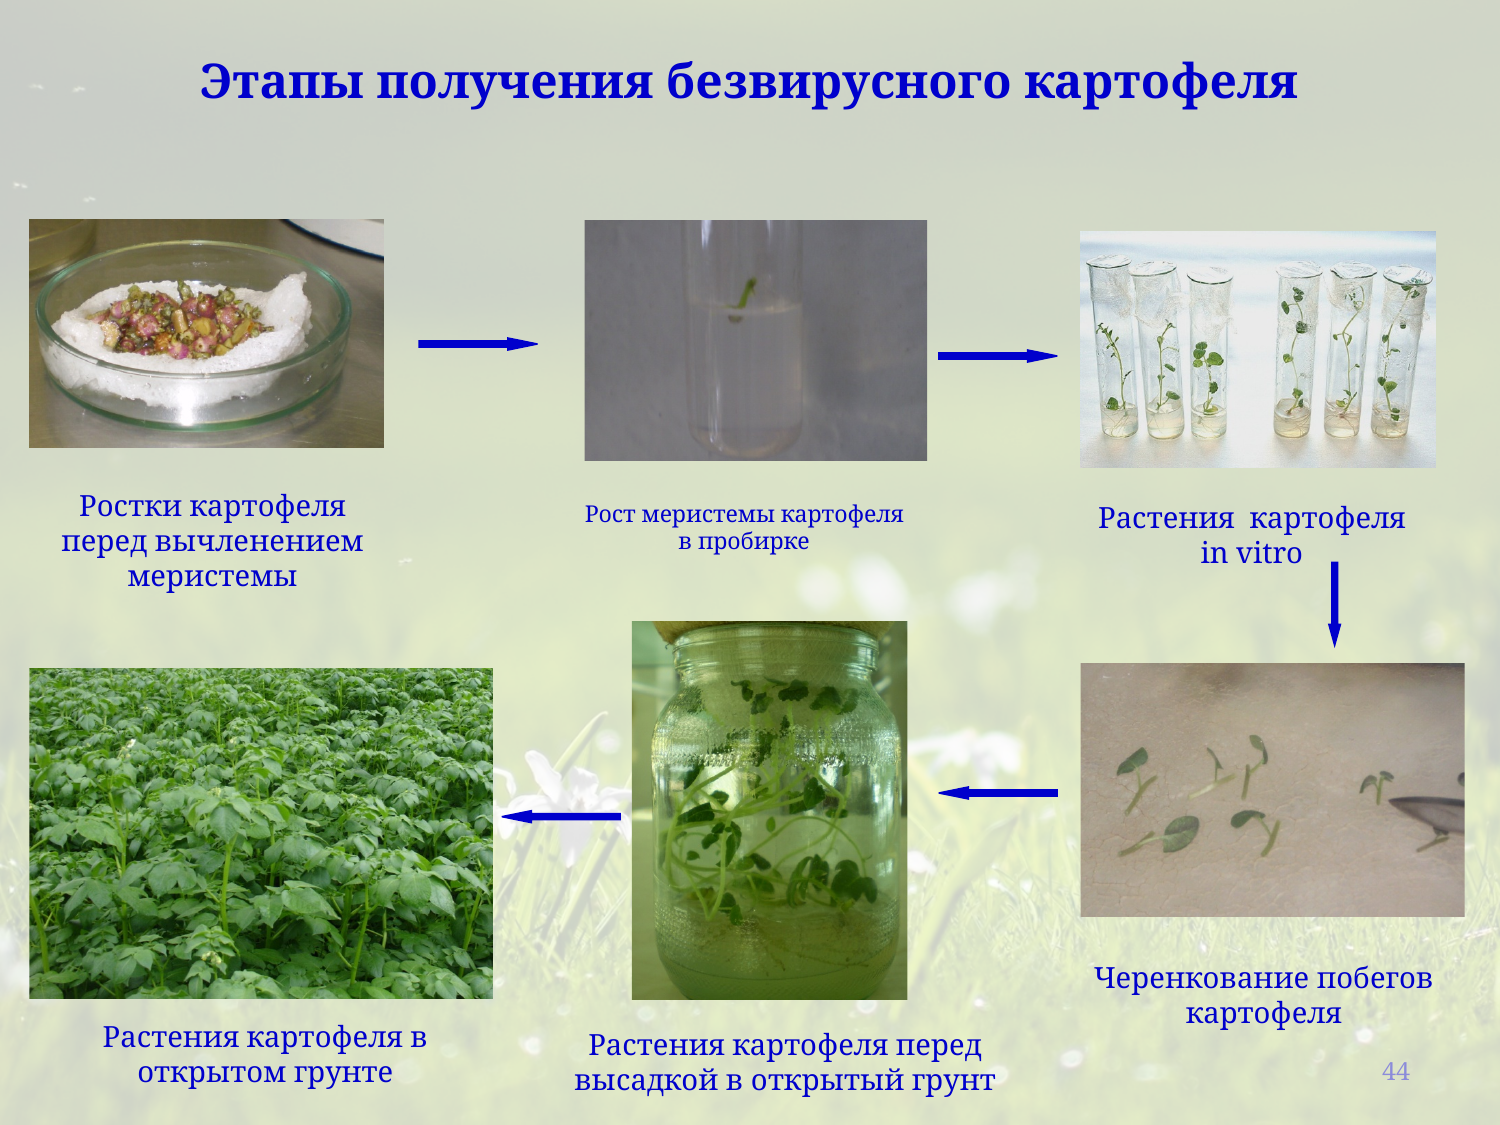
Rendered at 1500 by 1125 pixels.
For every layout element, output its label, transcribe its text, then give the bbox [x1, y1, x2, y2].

text_box [419, 338, 538, 351]
picture [1080, 662, 1465, 918]
text_box [938, 350, 1058, 363]
text_box [1328, 562, 1341, 646]
slide_number 44 [1074, 1042, 1425, 1103]
text_box [501, 810, 621, 823]
text_box Растения картофеля in vitro [1068, 491, 1436, 563]
picture [28, 668, 494, 999]
text_box Черенкование побегов картофеля [1027, 952, 1500, 1000]
text_box Ростки картофеля перед вычленением меристемы [17, 479, 408, 563]
list Рост меристемы картофеля в пробирке [560, 491, 928, 563]
text_box Растения картофеля в открытом грунте [29, 1011, 502, 1118]
picture [1080, 231, 1436, 469]
text_box [938, 786, 1058, 799]
picture [28, 219, 385, 448]
text_box Растения картофеля перед высадкой в открытый грунт [549, 1018, 1022, 1125]
title Этапы получения безвирусного картофеля [112, 42, 1388, 116]
picture [584, 219, 928, 461]
picture [631, 621, 908, 1000]
